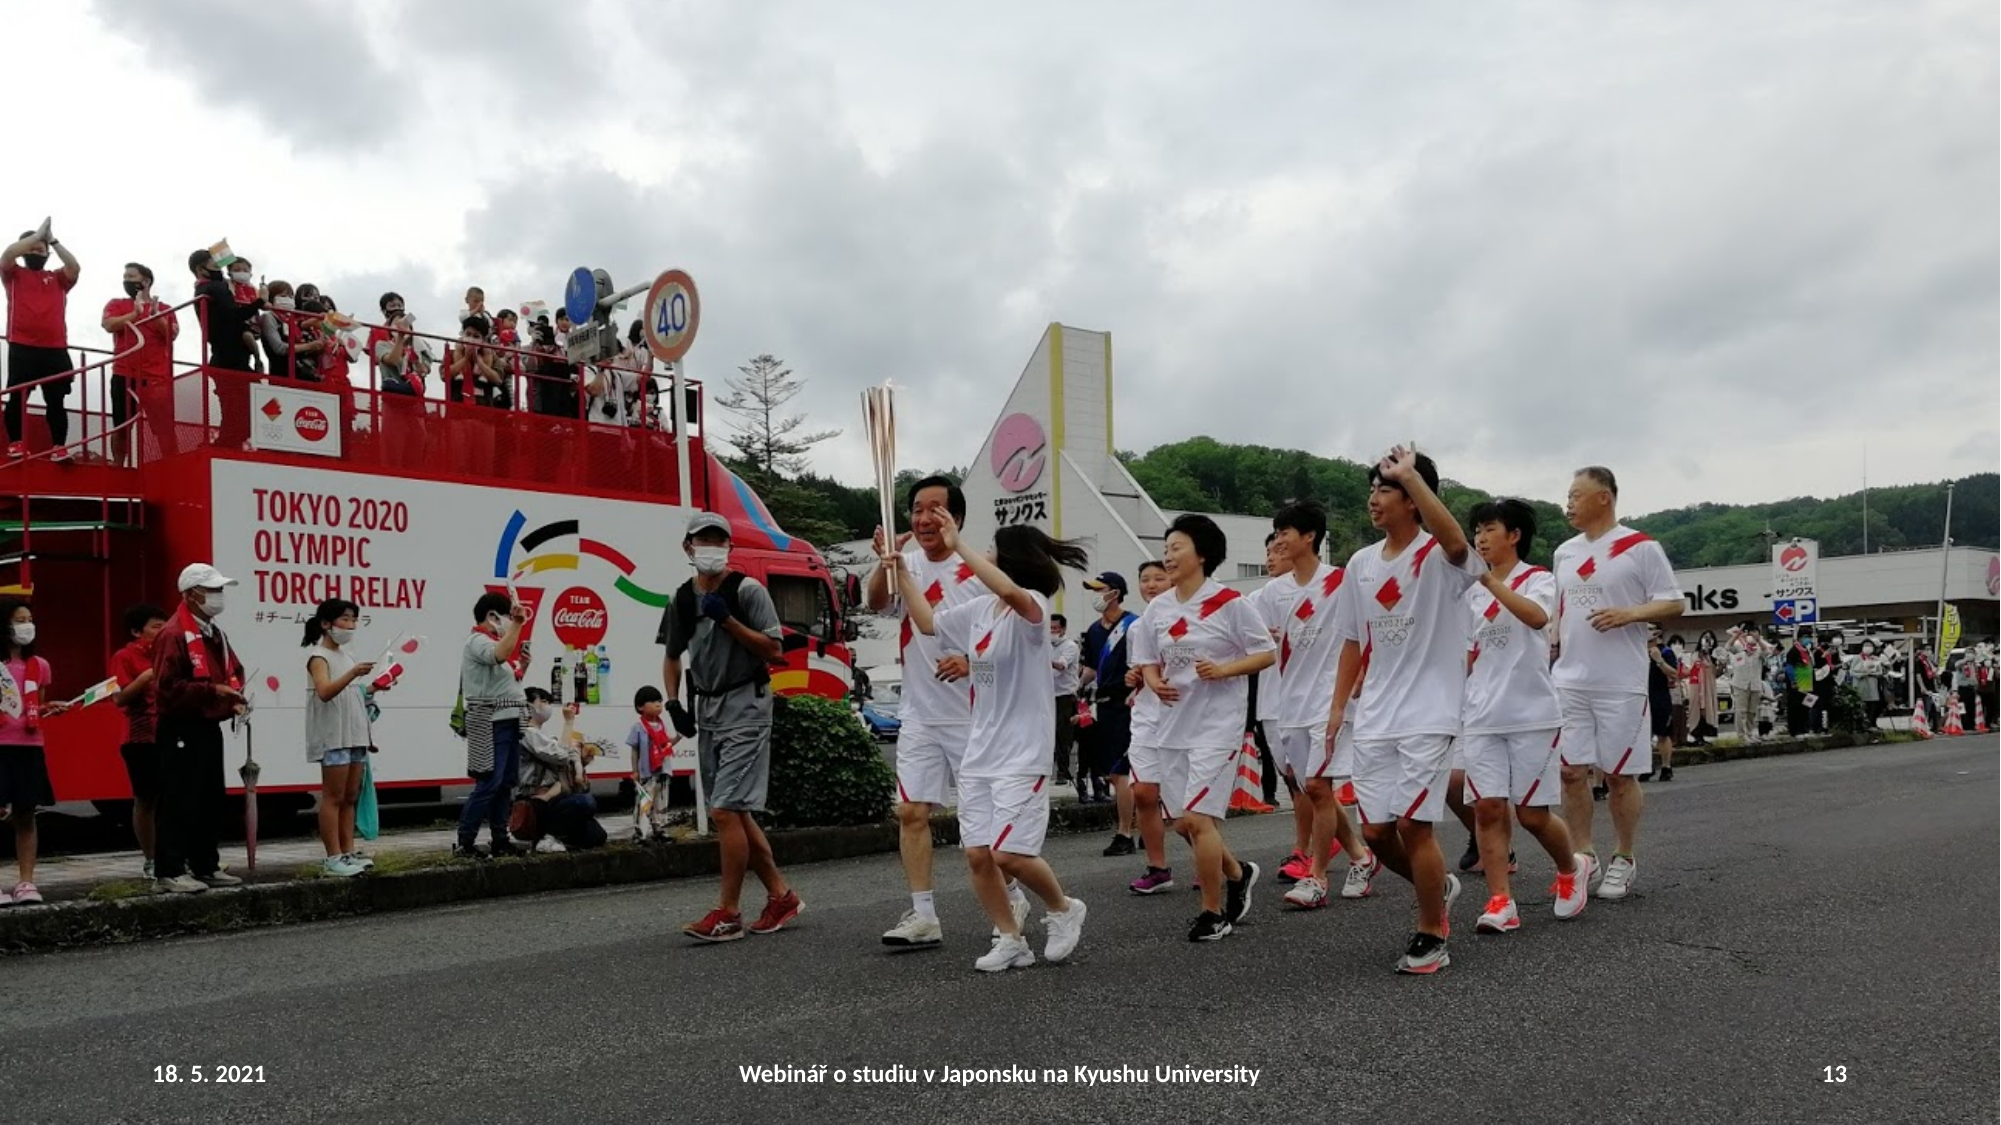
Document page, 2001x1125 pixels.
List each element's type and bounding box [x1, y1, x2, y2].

list [0, 0, 2000, 1125]
